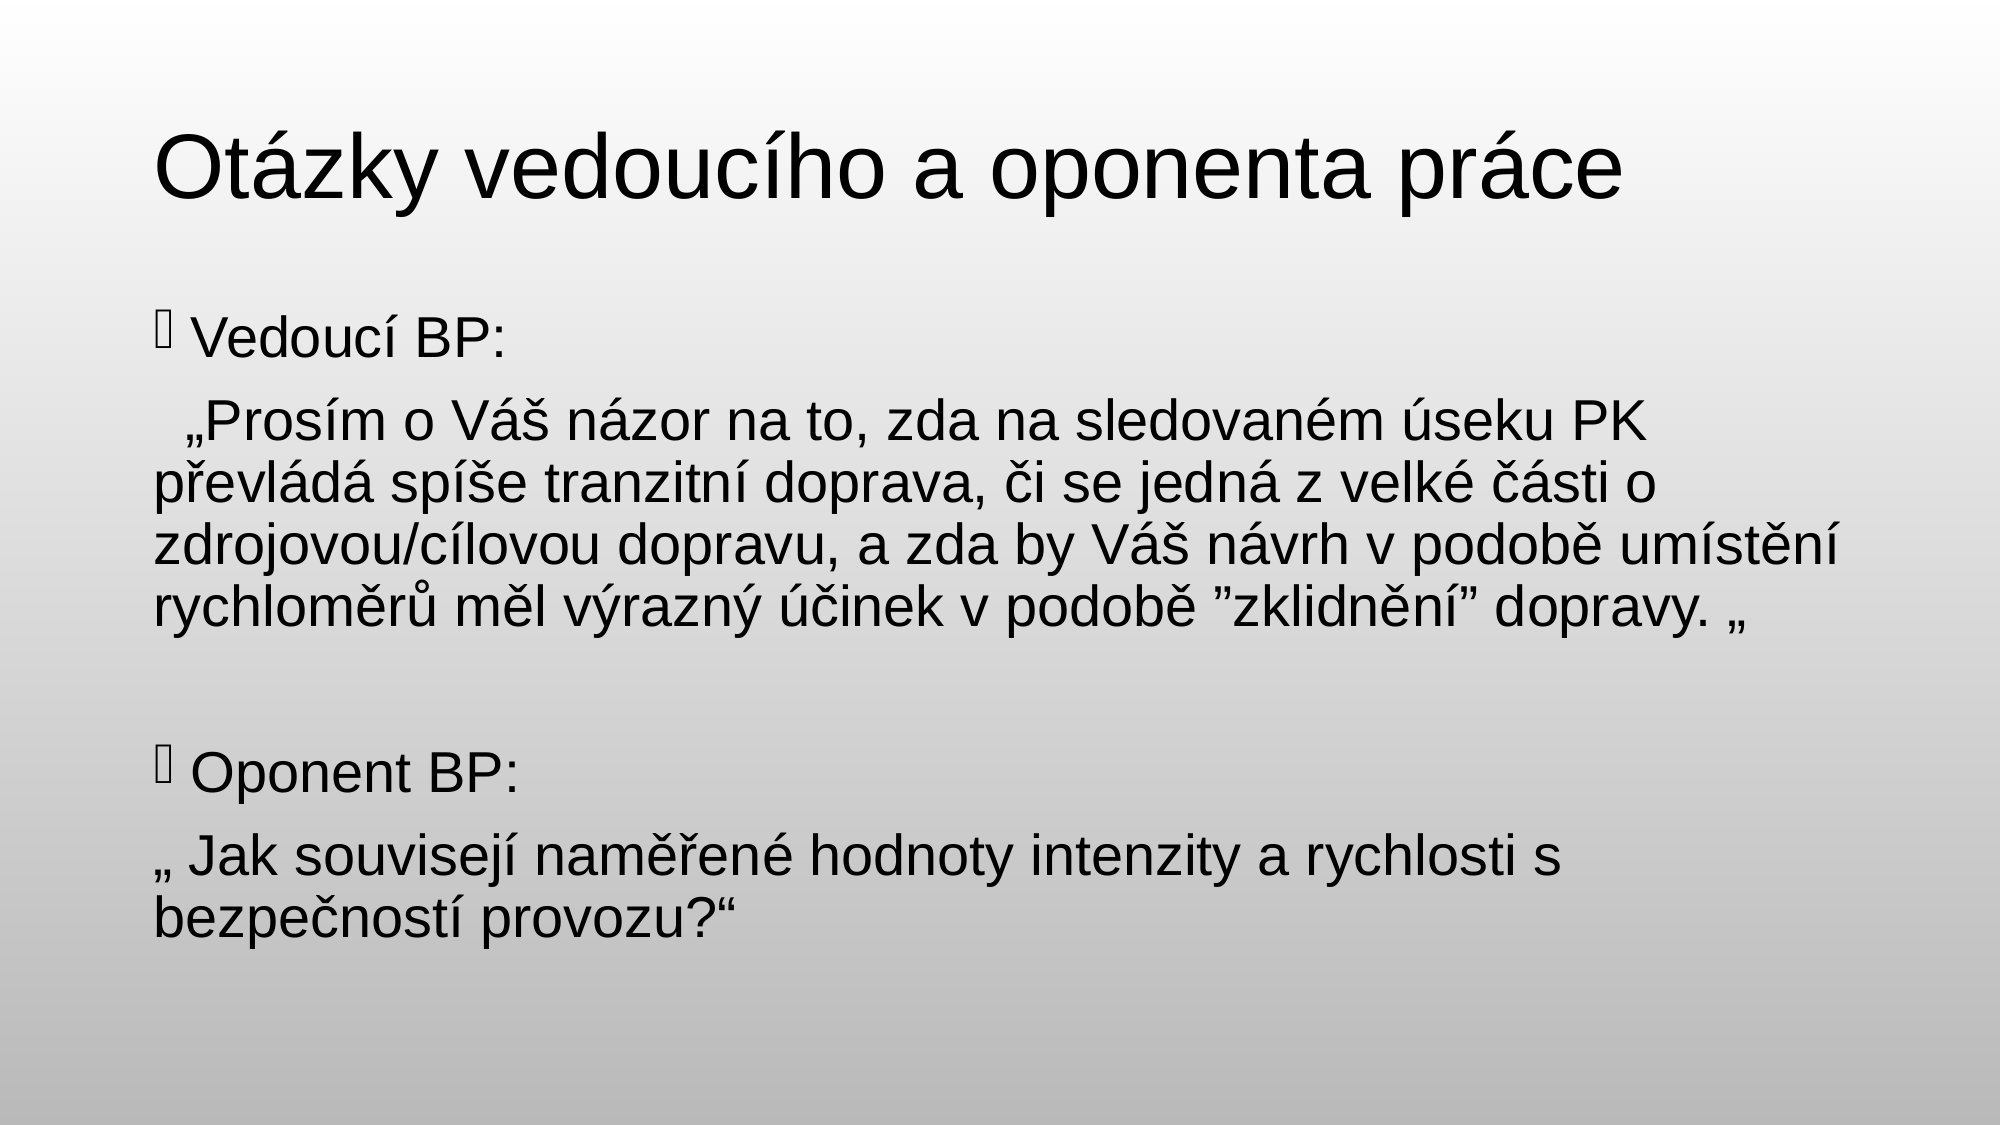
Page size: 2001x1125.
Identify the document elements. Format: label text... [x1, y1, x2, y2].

list Vedoucí BP: „Prosím o Váš názor na to, zda na sledovaném úseku PK převládá spíše tranzitní doprava, či se jedná z velké části o zdrojovou/cílovou dopravu, a zda by Váš návrh v podobě umístění rychloměrů měl výrazný účinek v podobě ”zklidnění” dopravy. „ Oponent BP: „ Jak souvisejí naměřené hodnoty intenzity a rychlosti s bezpečností provozu?“ [138, 299, 1864, 1014]
title Otázky vedoucího a oponenta práce [138, 60, 1864, 278]
